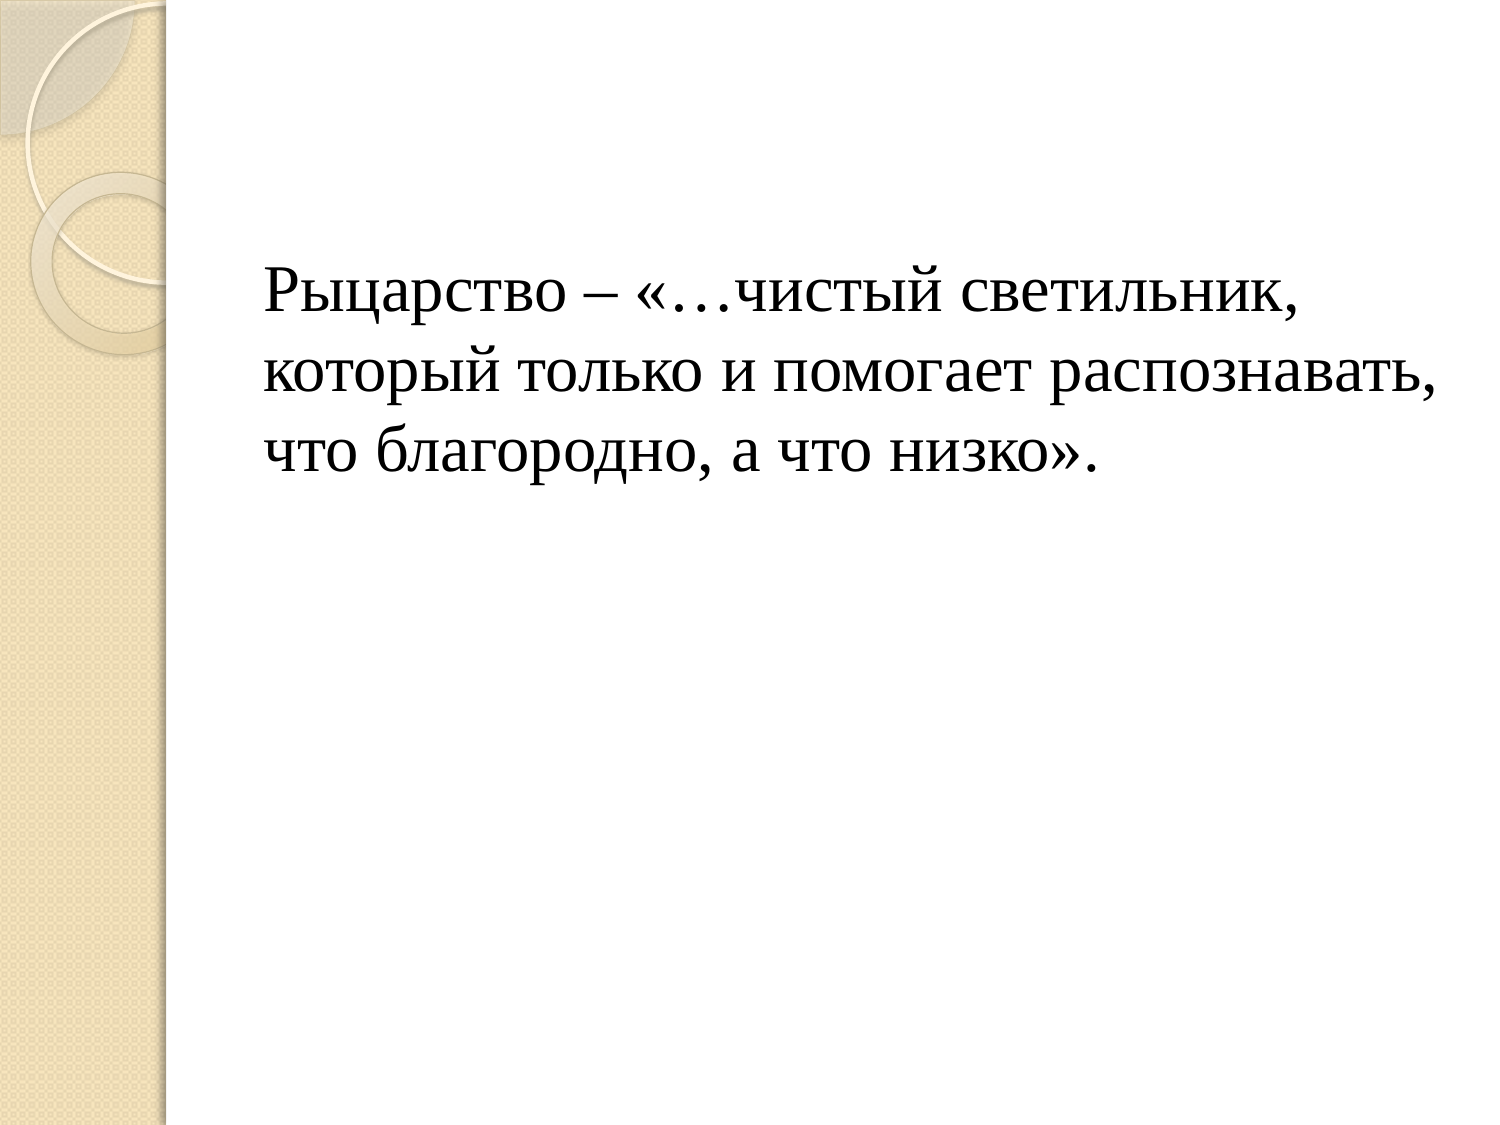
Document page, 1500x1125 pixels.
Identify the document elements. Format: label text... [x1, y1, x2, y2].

list Рыцарство – «…чистый светильник, который только и помогает распознавать, что благородно, а что низко». [235, 237, 1466, 1025]
